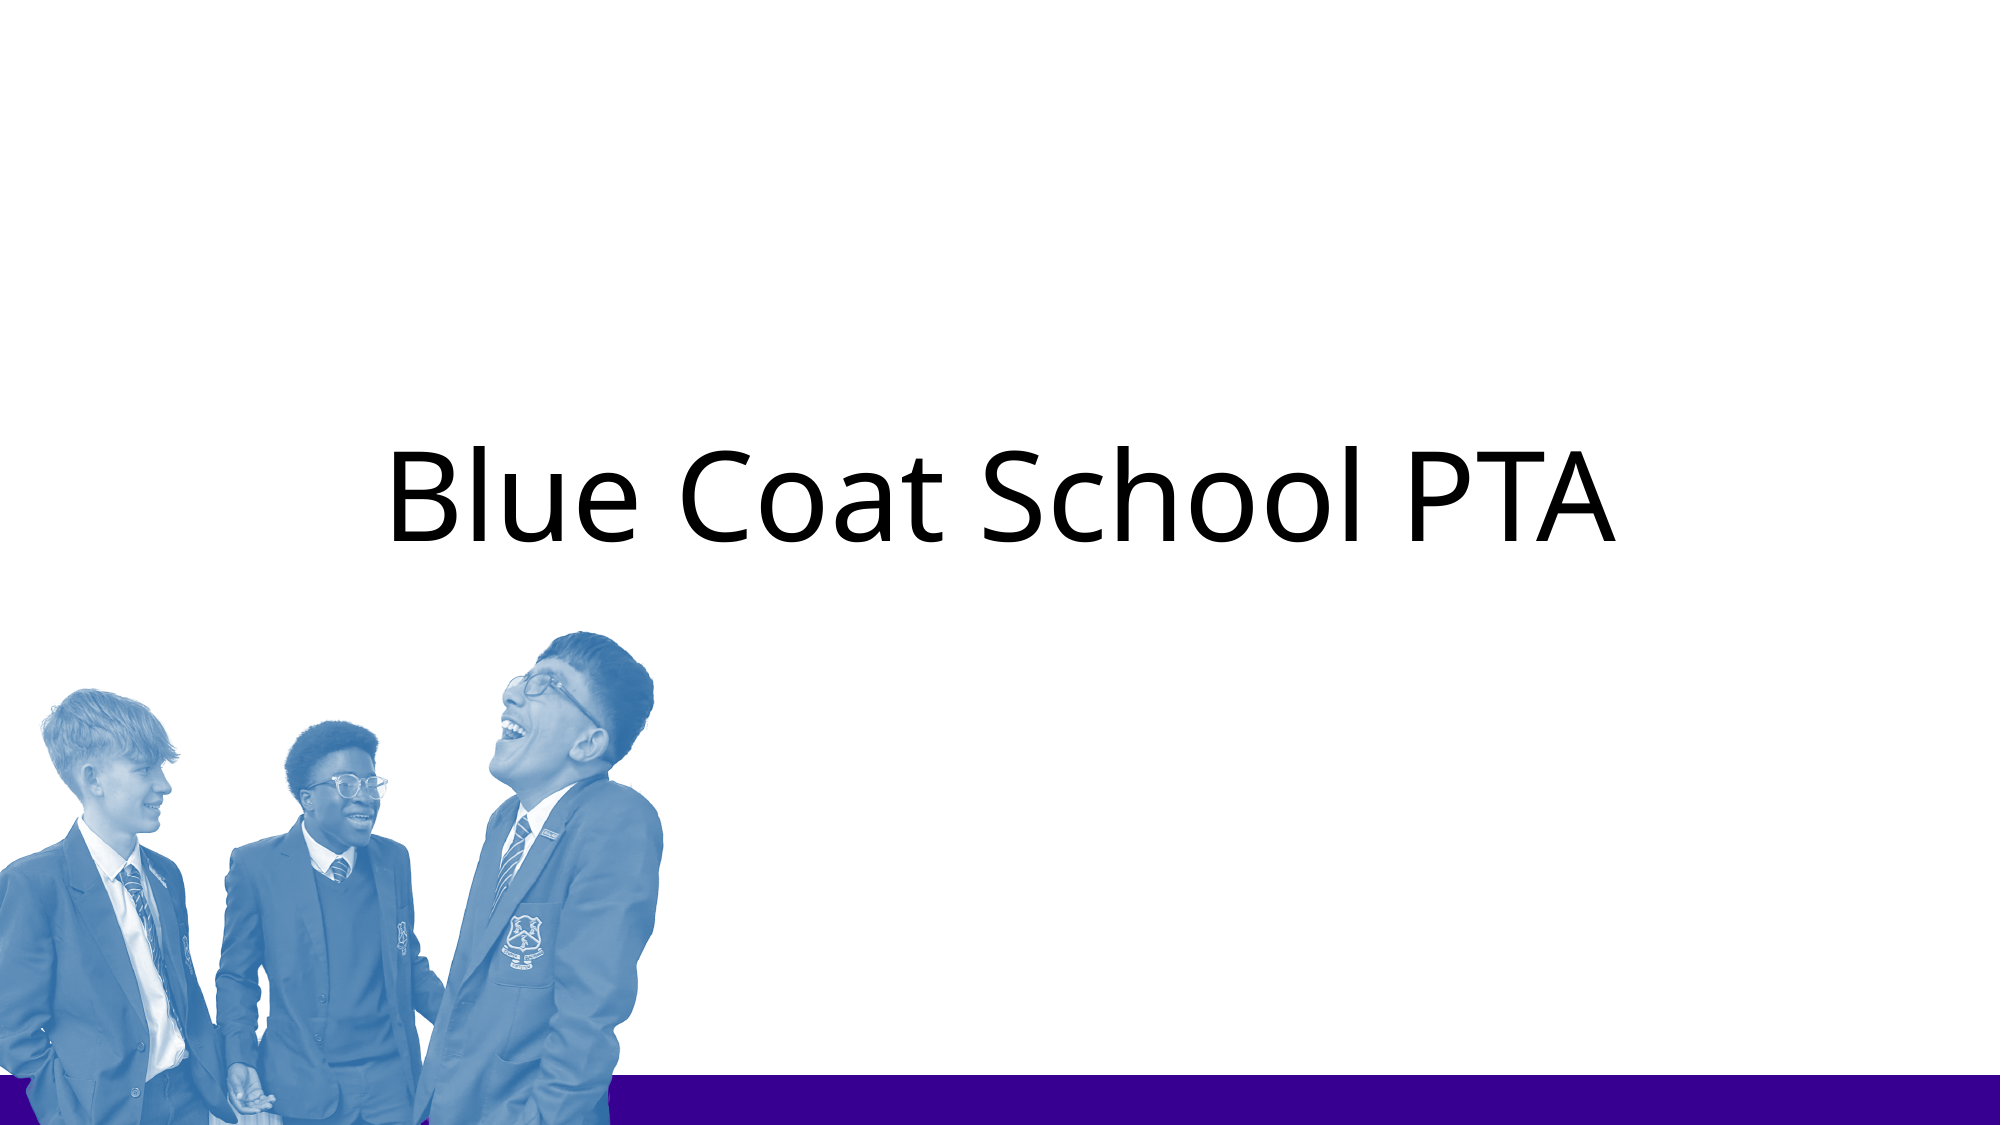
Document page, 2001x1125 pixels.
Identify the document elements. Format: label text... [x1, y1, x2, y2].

text_box [665, 1075, 2000, 1125]
title Blue Coat School PTA [249, 184, 1750, 576]
picture [0, 631, 665, 1125]
